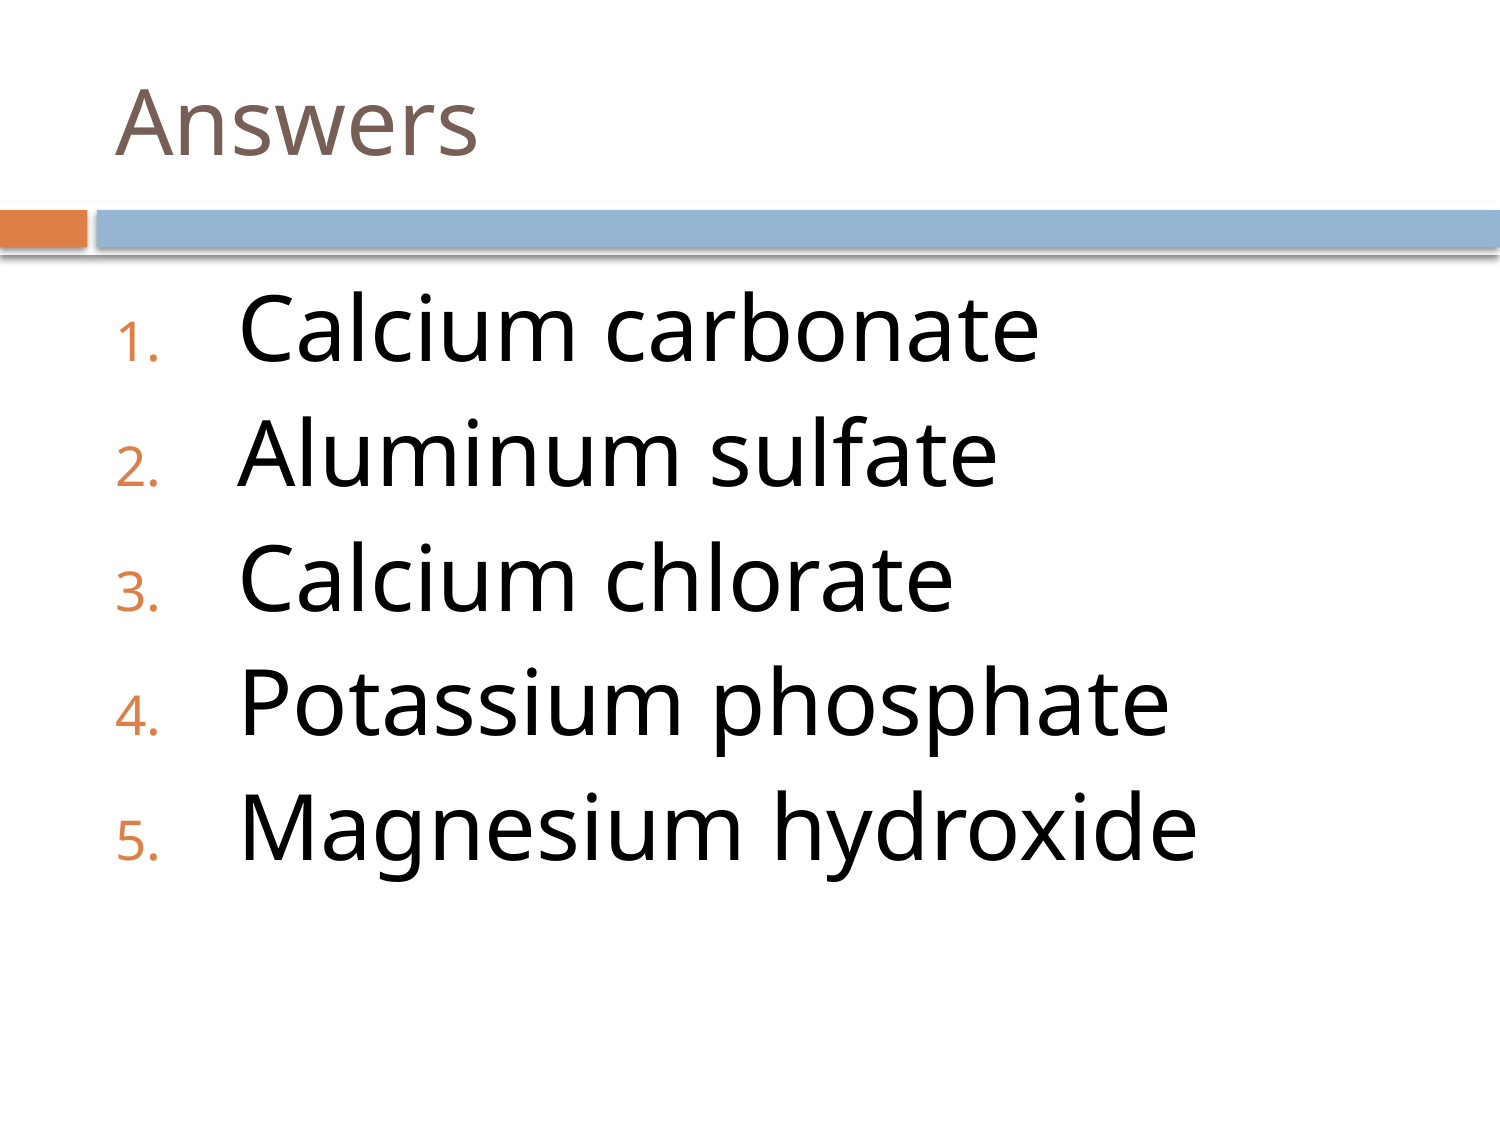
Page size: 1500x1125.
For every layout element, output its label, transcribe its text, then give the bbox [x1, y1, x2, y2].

title Answers [100, 37, 1438, 200]
list Calcium carbonate Aluminum sulfate Calcium chlorate Potassium phosphate Magnesium hydroxide [100, 262, 1438, 1005]
